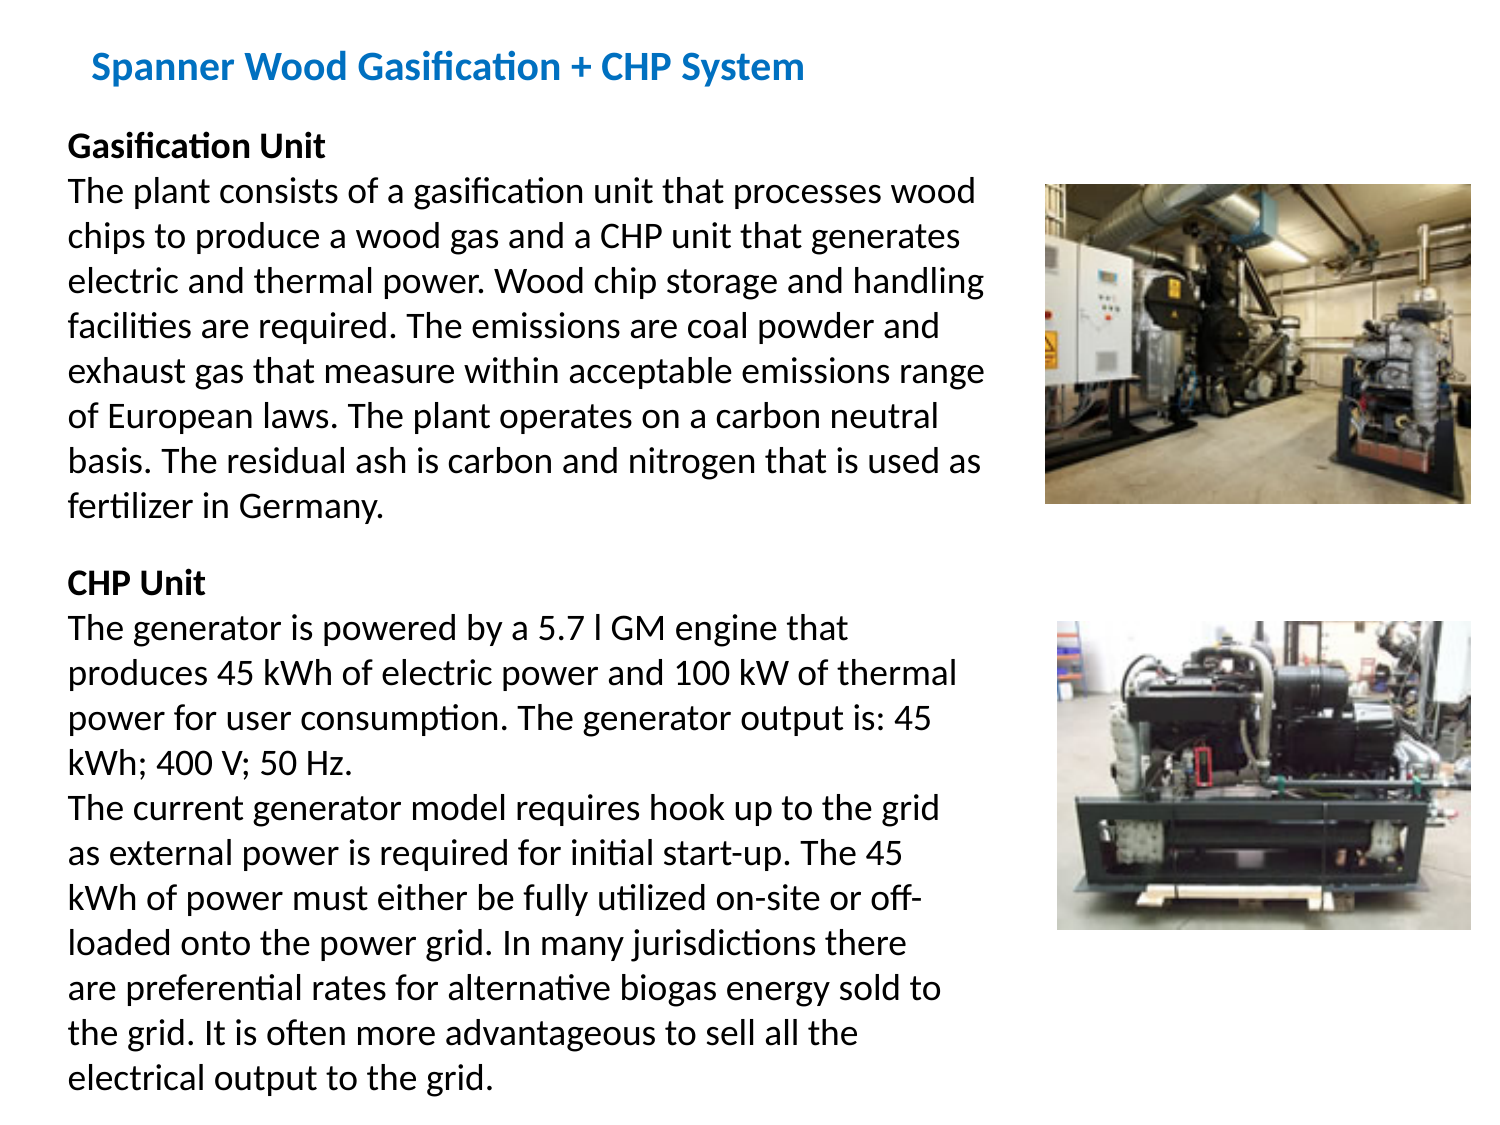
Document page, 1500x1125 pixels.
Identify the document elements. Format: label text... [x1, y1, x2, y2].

text_box CHP Unit The generator is powered by a 5.7 l GM engine that produces 45 kWh of electric power and 100 kW of thermal power for user consumption. The generator output is: 45 kWh; 400 V; 50 Hz. The current generator model requires hook up to the grid as external power is required for initial start-up. The 45 kWh of power must either be fully utilized on-site or off-loaded onto the power grid. In many jurisdictions there are preferential rates for alternative biogas energy sold to the grid. It is often more advantageous to sell all the electrical output to the grid. [53, 550, 975, 1106]
picture [1045, 184, 1471, 504]
text_box Spanner Wood Gasification + CHP System [76, 30, 845, 96]
text_box Gasification Unit The plant consists of a gasification unit that processes wood chips to produce a wood gas and a CHP unit that generates electric and thermal power. Wood chip storage and handling facilities are required. The emissions are coal powder and exhaust gas that measure within acceptable emissions range of European laws. The plant operates on a carbon neutral basis. The residual ash is carbon and nitrogen that is used as fertilizer in Germany. [53, 113, 1010, 534]
picture [1056, 621, 1471, 930]
